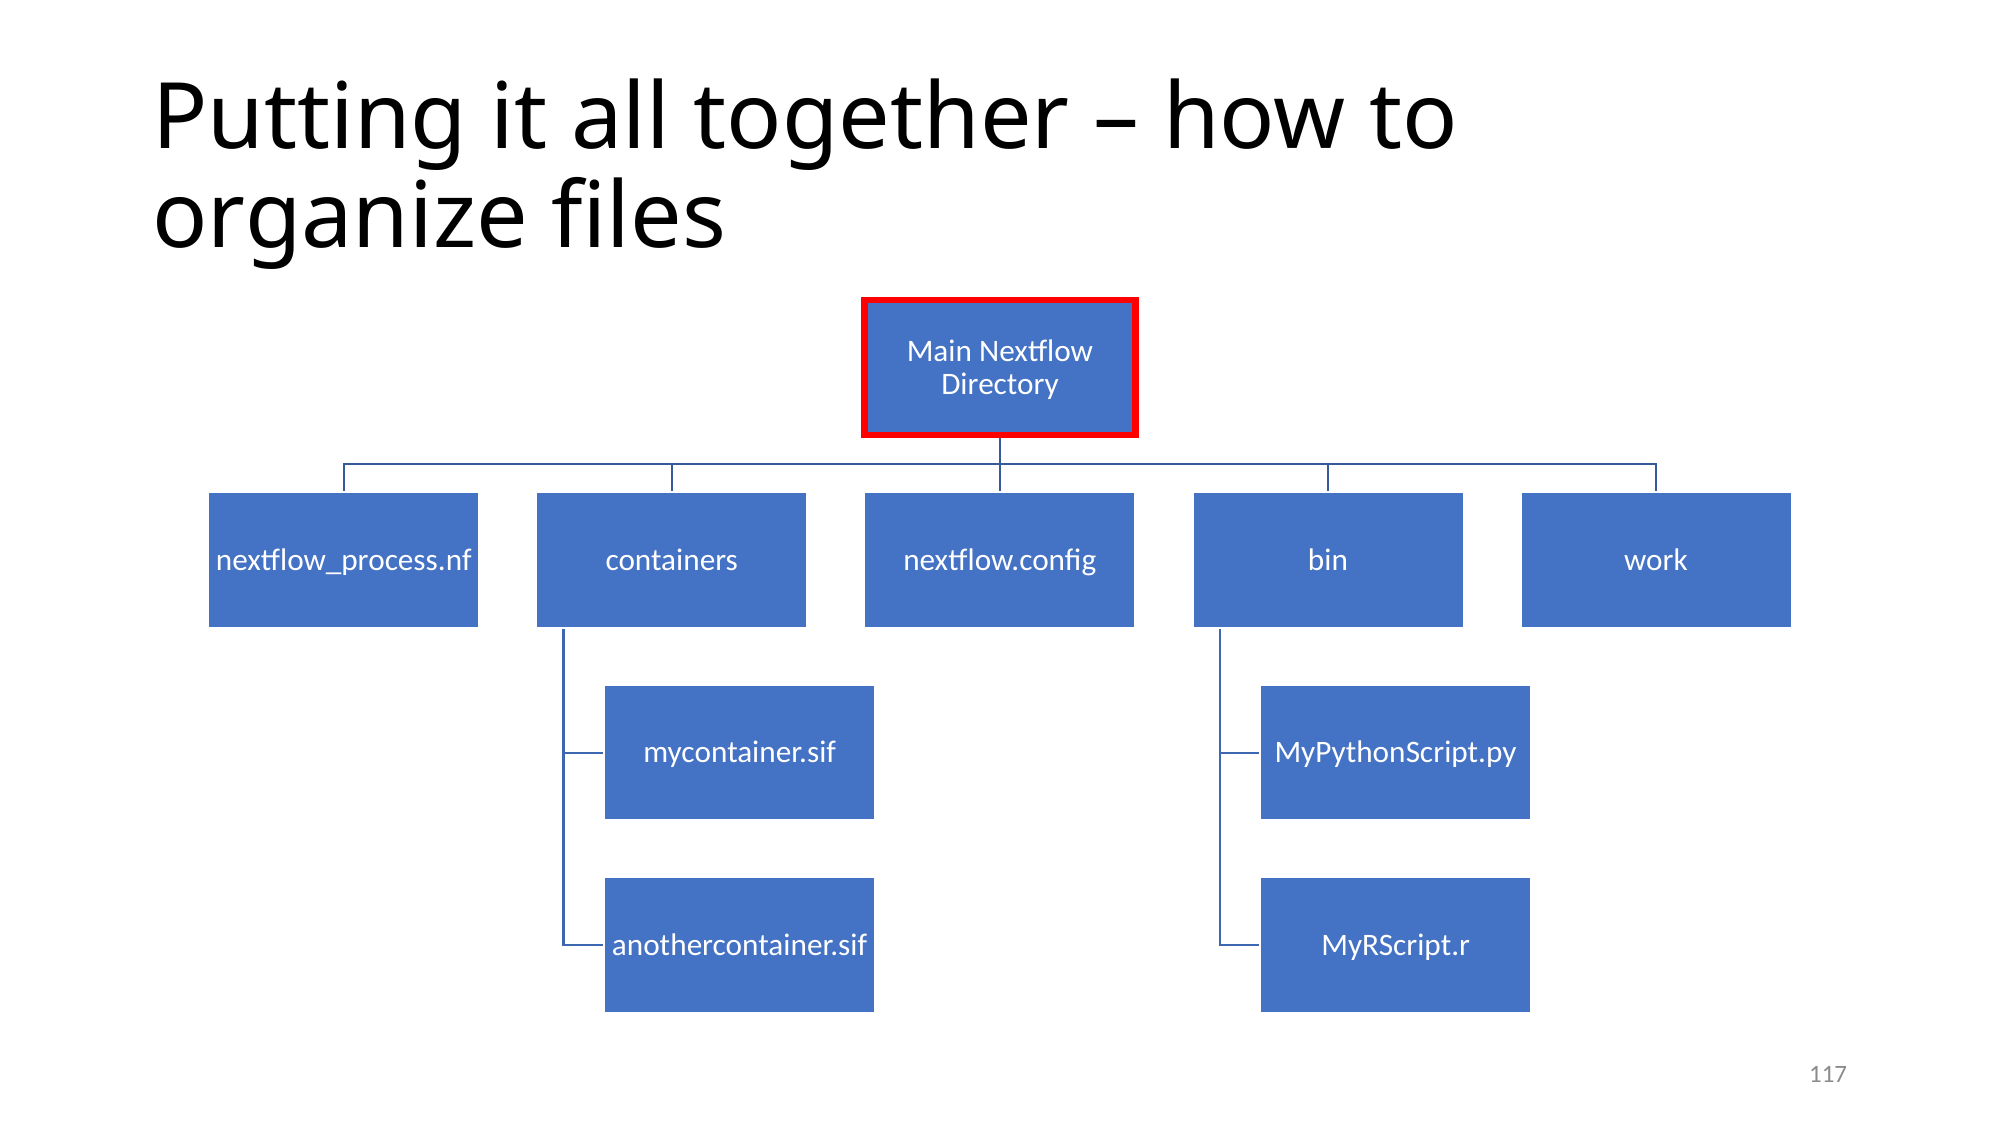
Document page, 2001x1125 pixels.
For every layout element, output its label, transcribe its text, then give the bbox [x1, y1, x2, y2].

title Putting it all together – how to organize files [137, 59, 1863, 278]
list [137, 299, 1863, 1014]
slide_number 117 [1412, 1042, 1863, 1103]
